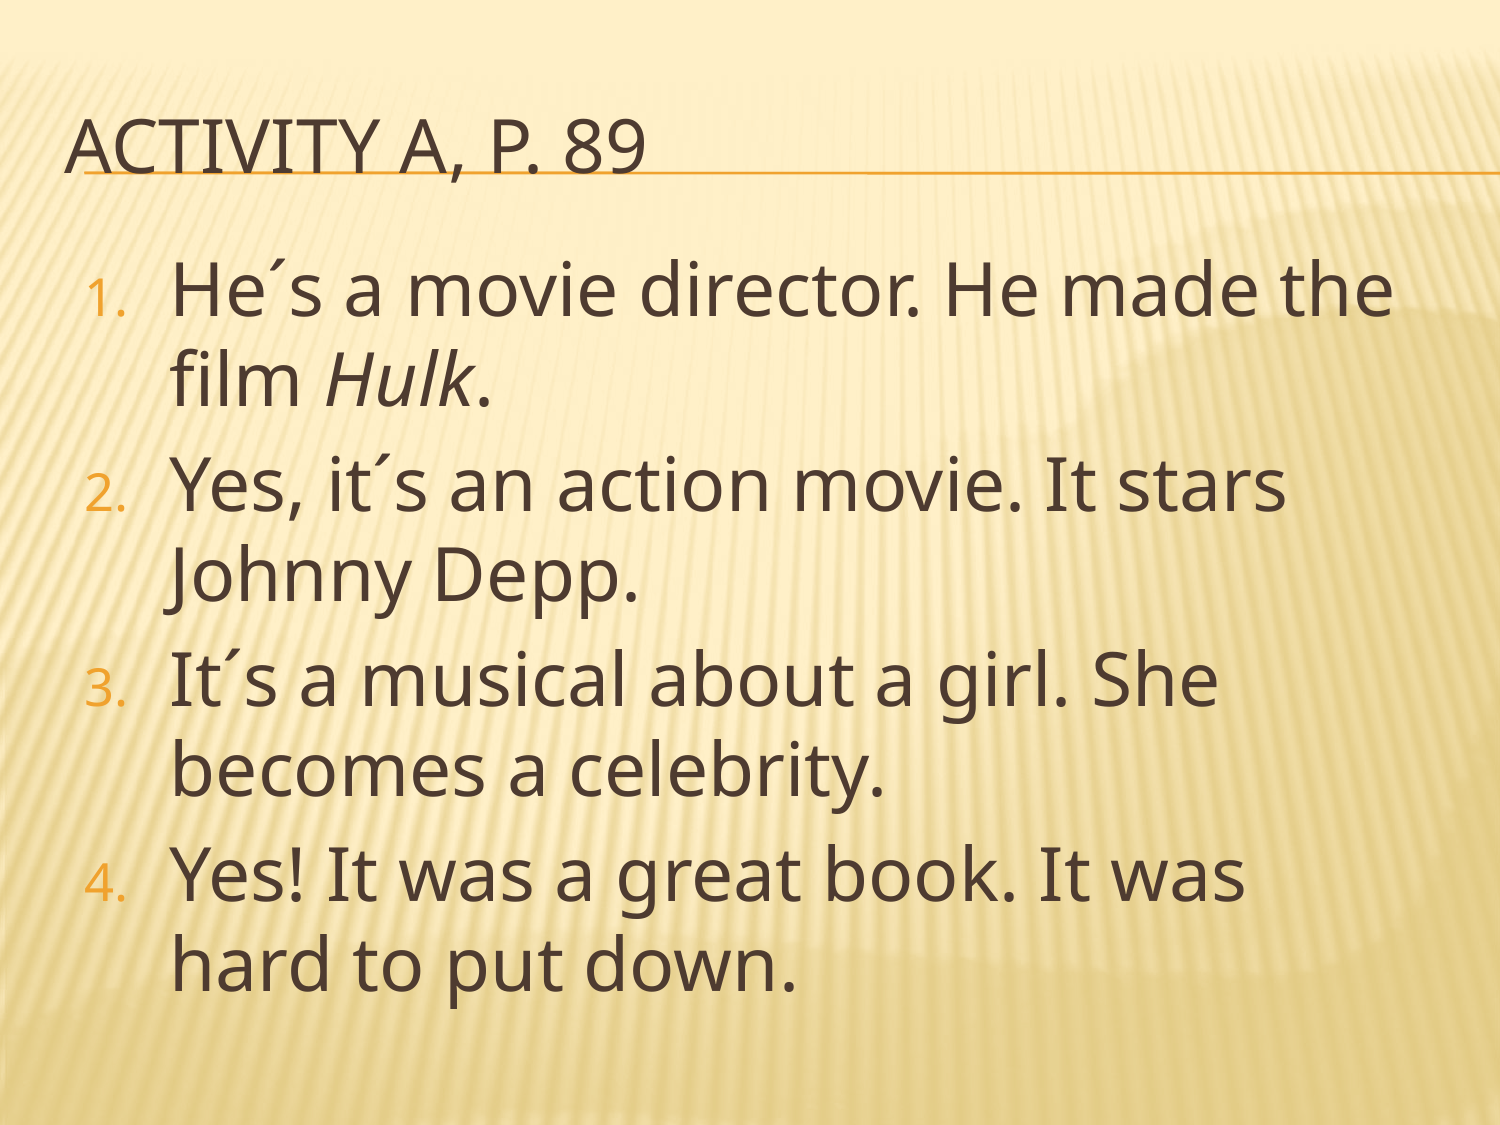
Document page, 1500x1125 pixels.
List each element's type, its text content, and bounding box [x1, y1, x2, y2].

title Activity A, p. 89 [50, 75, 1475, 213]
list He´s a movie director. He made the film Hulk. Yes, it´s an action movie. It stars Johnny Depp. It´s a musical about a girl. She becomes a celebrity. Yes! It was a great book. It was hard to put down. [70, 234, 1430, 1032]
